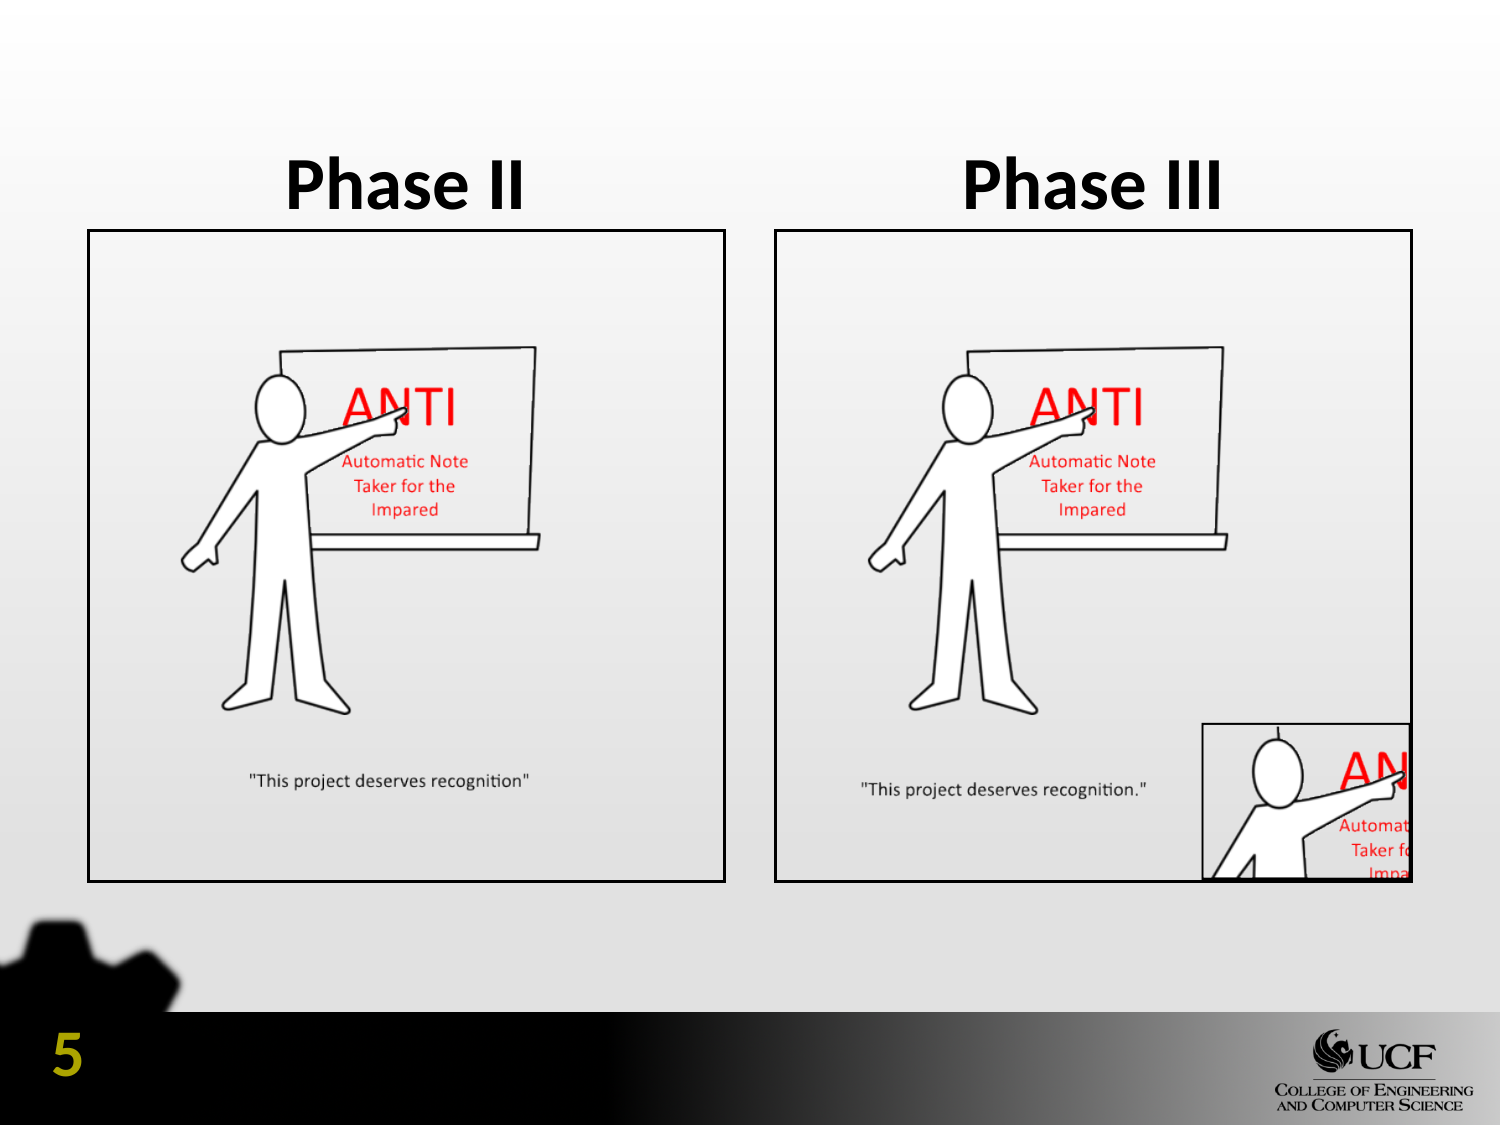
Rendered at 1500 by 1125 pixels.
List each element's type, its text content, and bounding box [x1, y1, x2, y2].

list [89, 231, 724, 881]
picture [0, 904, 1500, 1125]
list Phase II [75, 37, 738, 232]
list Phase III [761, 126, 1425, 232]
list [776, 231, 1411, 881]
